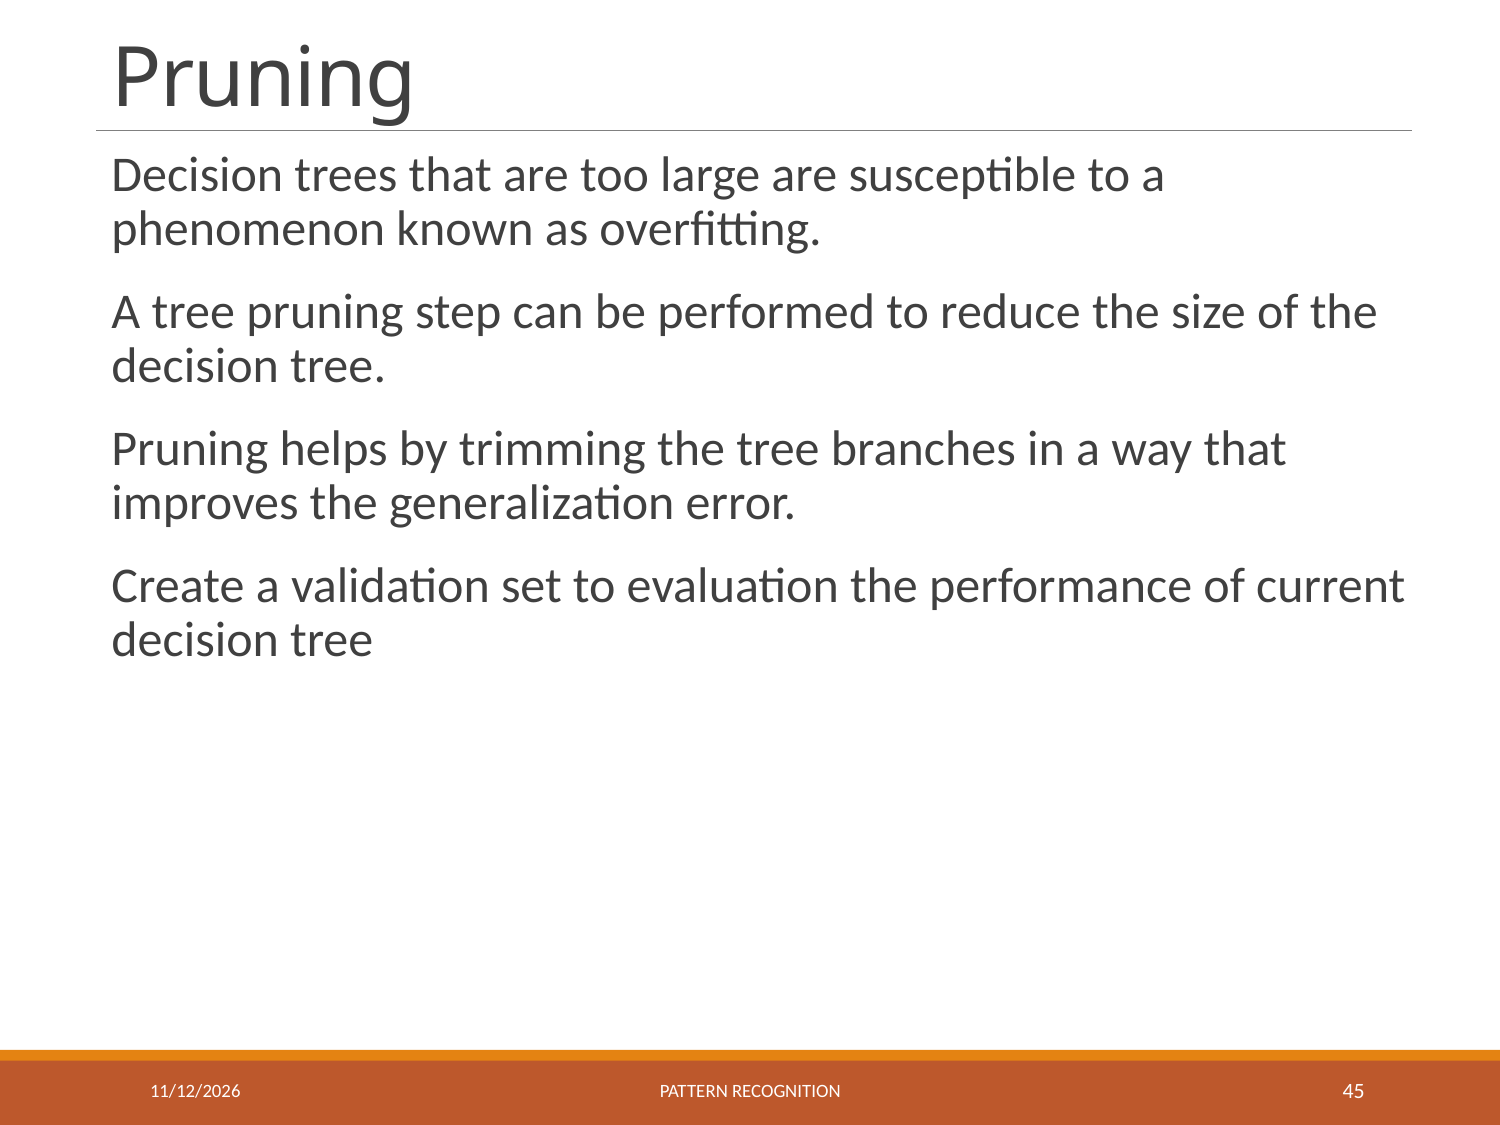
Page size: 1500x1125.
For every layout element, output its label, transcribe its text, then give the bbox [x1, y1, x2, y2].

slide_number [135, 1059, 440, 1120]
list Decision trees that are too large are susceptible to a phenomenon known as overfitting. A tree pruning step can be performed to reduce the size of the decision tree. Pruning helps by trimming the tree branches in a way that improves the generalization error. Create a validation set to evaluation the performance of current decision tree [96, 140, 1413, 1034]
title Pruning [96, 19, 1413, 131]
footer Pattern recognition [453, 1059, 1047, 1120]
slide_number 45 [1218, 1059, 1380, 1120]
